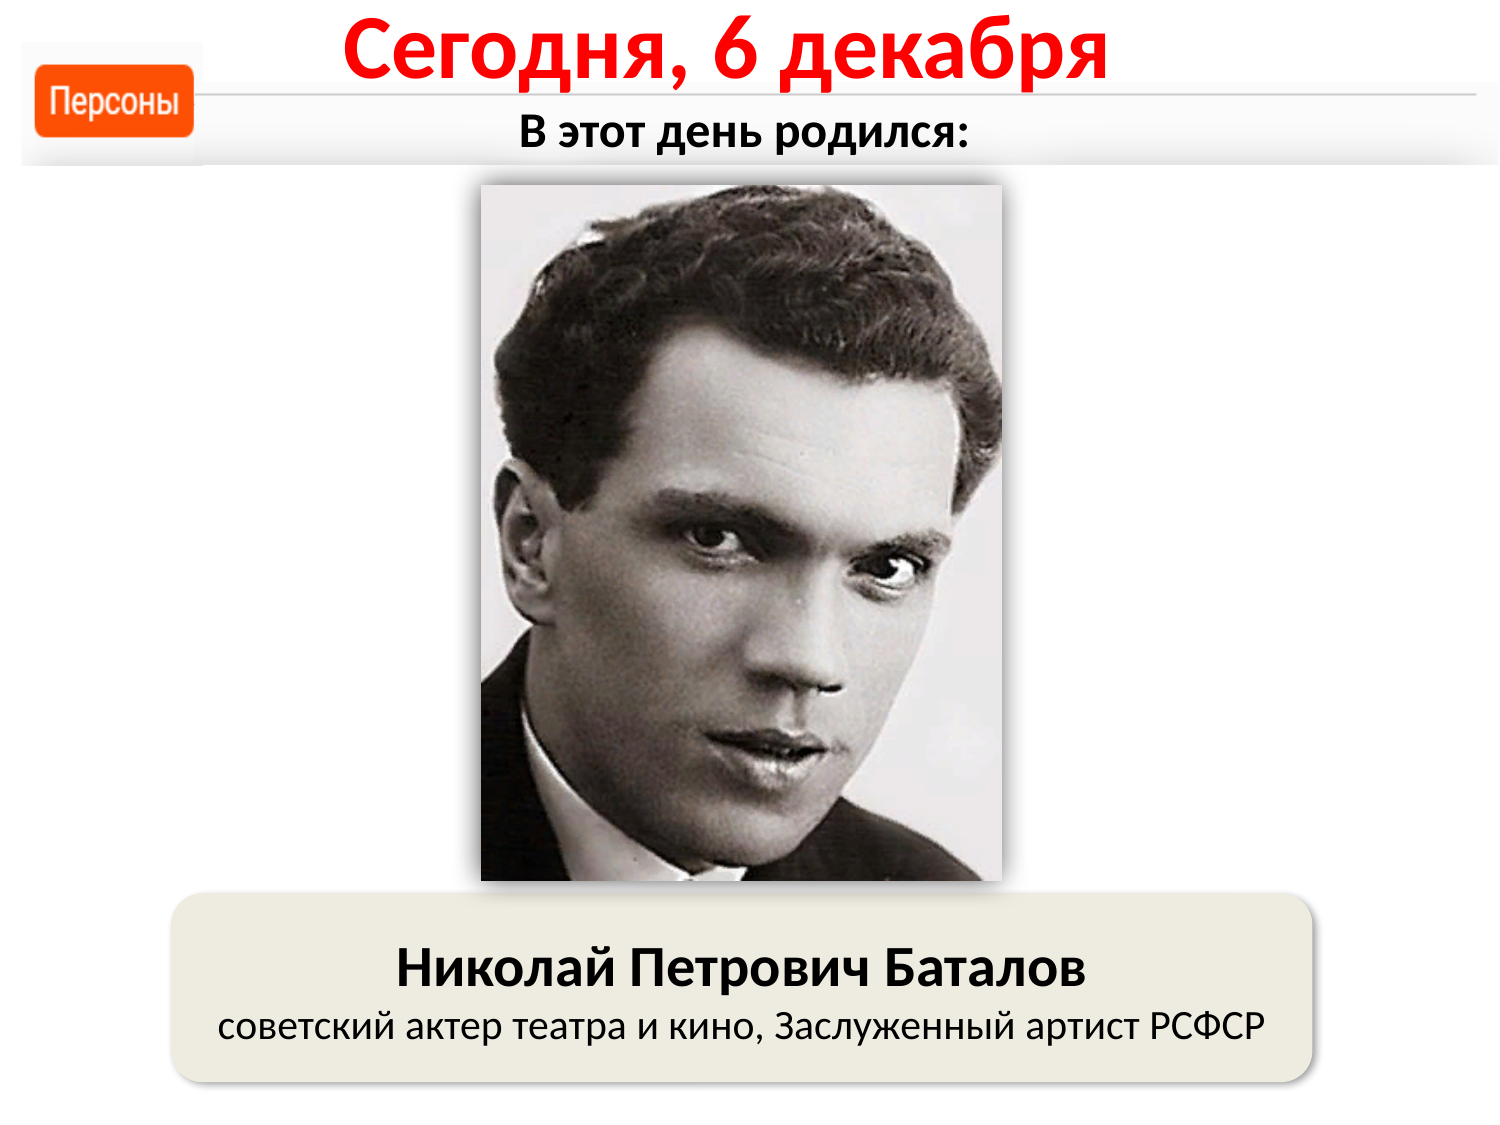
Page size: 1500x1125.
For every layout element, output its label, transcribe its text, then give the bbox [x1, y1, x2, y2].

text_box [1010, 930, 1462, 1116]
text_box Сегодня, 6 декабря [284, 0, 1192, 80]
text_box Николай Петрович Баталов советский актер театра и кино, Заслуженный артист РСФСР [169, 891, 1315, 1085]
picture [21, 42, 1499, 173]
picture [481, 185, 1002, 881]
